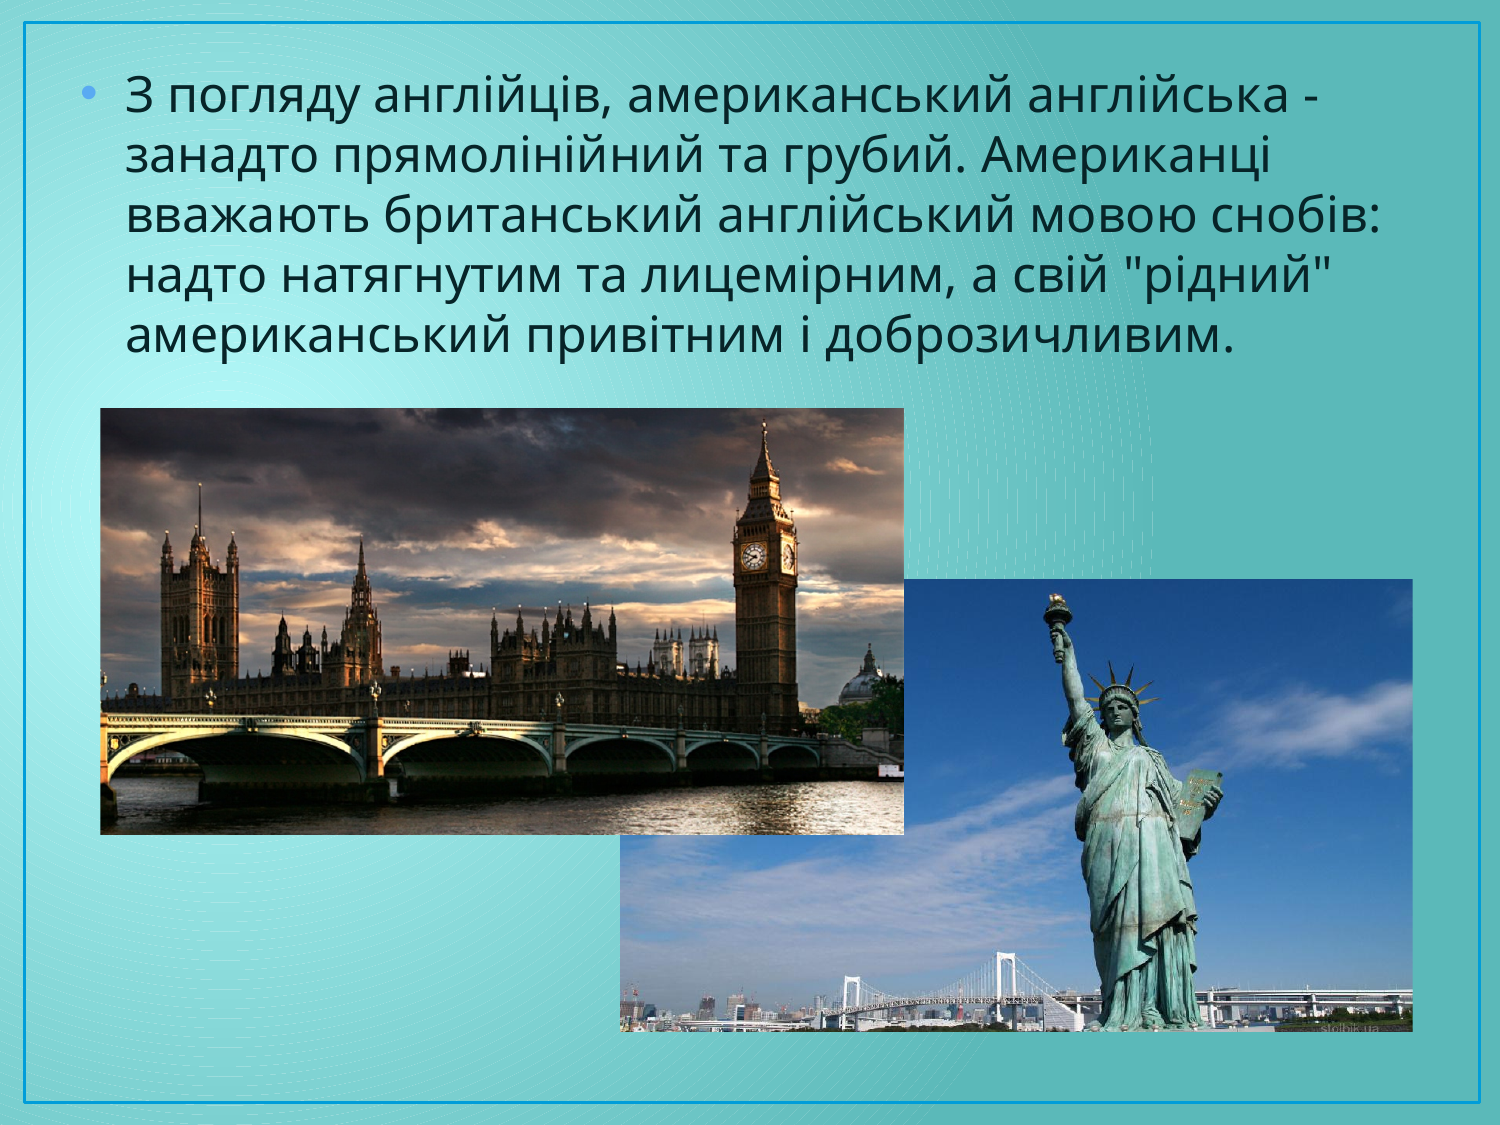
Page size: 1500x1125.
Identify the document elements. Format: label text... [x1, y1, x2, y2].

list З погляду англійців, американський англійська - занадто прямолінійний та грубий. Американці вважають британський англійський мовою снобів: надто натягнутим та лицемірним, а свій "рідний" американський привітним і доброзичливим. [64, 54, 1415, 402]
picture [100, 408, 1413, 1032]
